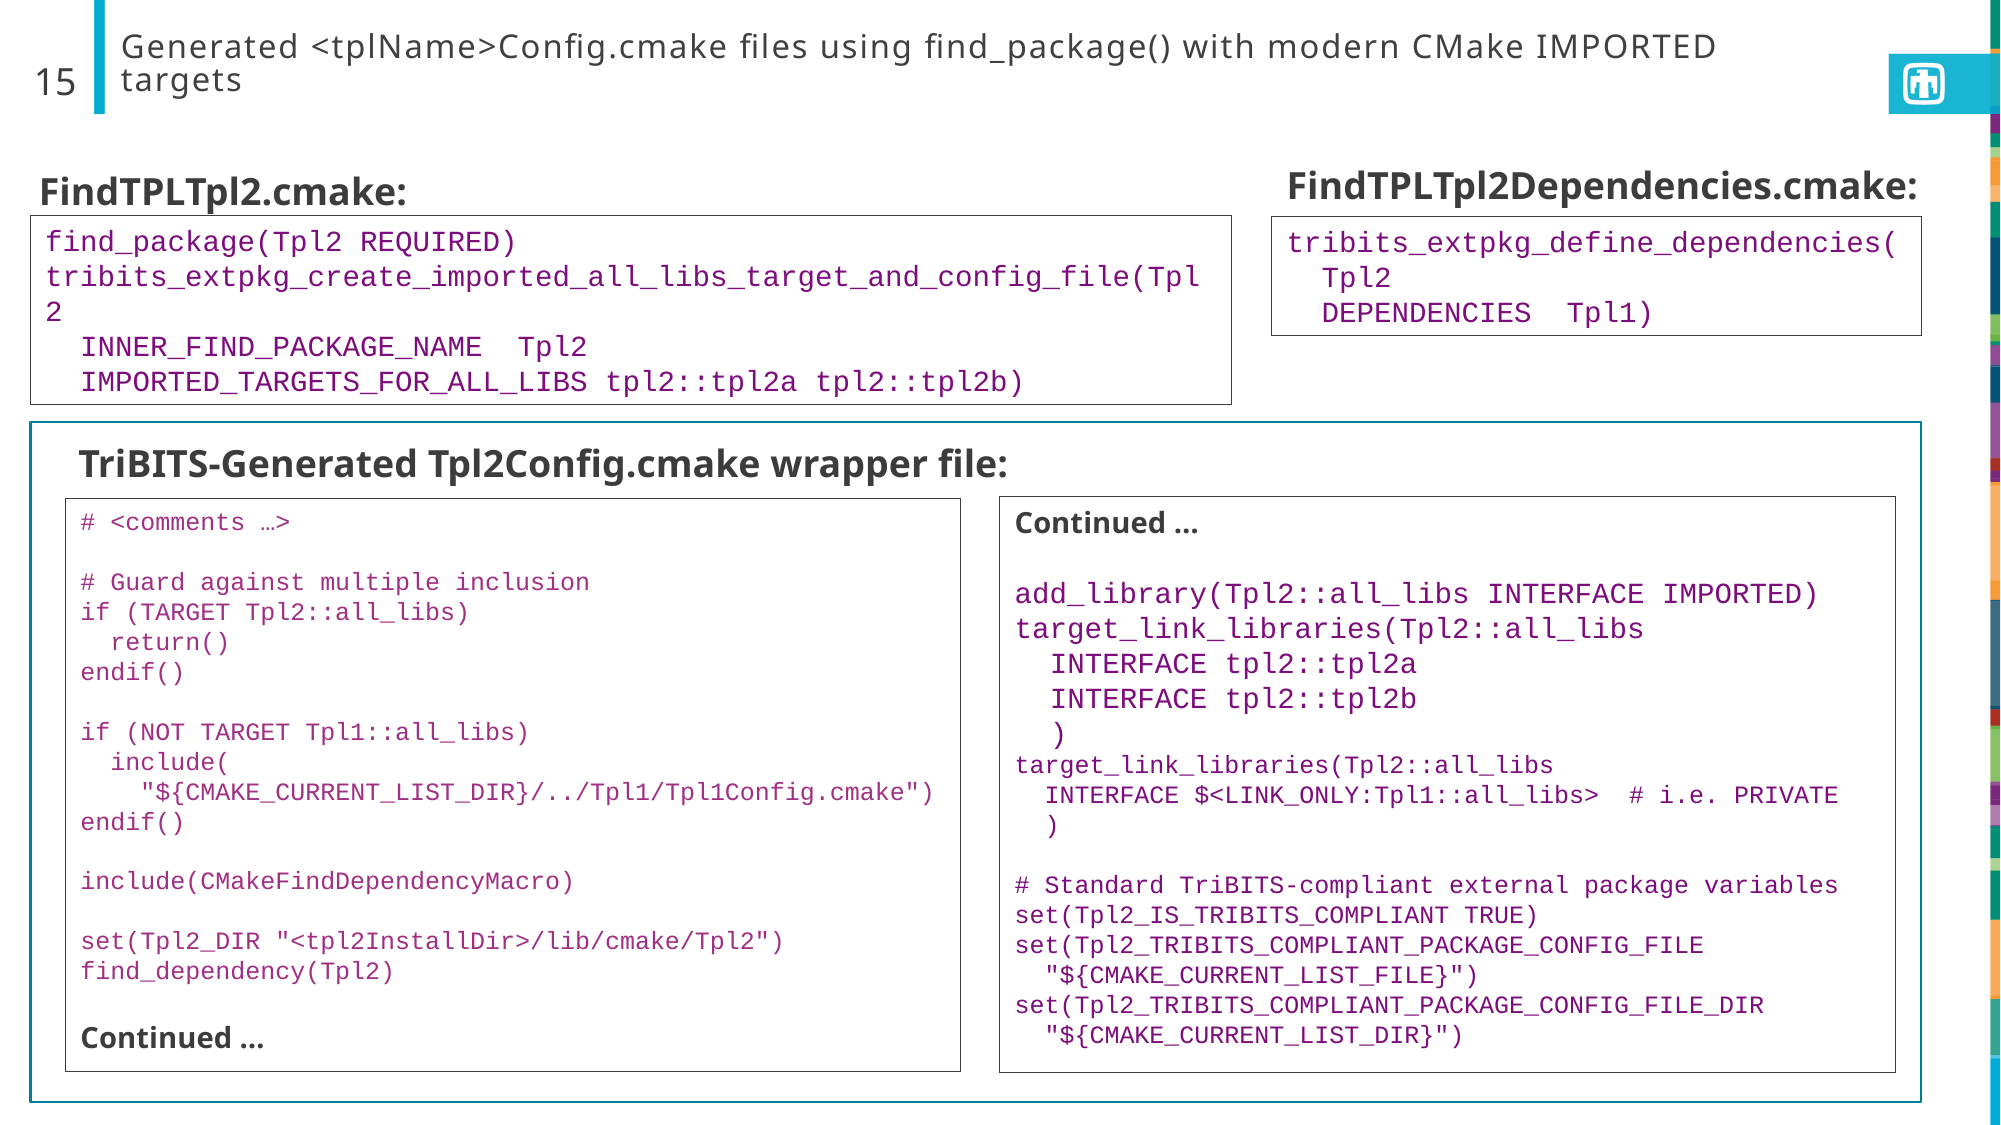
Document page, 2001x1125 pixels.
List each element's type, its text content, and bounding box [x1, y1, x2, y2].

text_box Continued … add_library(Tpl2::all_libs INTERFACE IMPORTED) target_link_libraries(Tpl2::all_libs INTERFACE tpl2::tpl2a INTERFACE tpl2::tpl2b ) target_link_libraries(Tpl2::all_libs INTERFACE $<LINK_ONLY:Tpl1::all_libs> # i.e. PRIVATE ) # Standard TriBITS-compliant external package variables set(Tpl2_IS_TRIBITS_COMPLIANT TRUE) set(Tpl2_TRIBITS_COMPLIANT_PACKAGE_CONFIG_FILE "${CMAKE_CURRENT_LIST_FILE}") set(Tpl2_TRIBITS_COMPLIANT_PACKAGE_CONFIG_FILE_DIR "${CMAKE_CURRENT_LIST_DIR}") [999, 496, 1896, 1073]
text_box tribits_extpkg_define_dependencies( Tpl2 DEPENDENCIES Tpl1) [1271, 216, 1922, 336]
text_box # <comments …> # Guard against multiple inclusion if (TARGET Tpl2::all_libs) return() endif() if (NOT TARGET Tpl1::all_libs) include( "${CMAKE_CURRENT_LIST_DIR}/../Tpl1/Tpl1Config.cmake") endif() include(CMakeFindDependencyMacro) set(Tpl2_DIR "<tpl2InstallDir>/lib/cmake/Tpl2") find_dependency(Tpl2) Continued … [65, 498, 961, 1072]
text_box find_package(Tpl2 REQUIRED) tribits_extpkg_create_imported_all_libs_target_and_config_file(Tpl2 INNER_FIND_PACKAGE_NAME Tpl2 IMPORTED_TARGETS_FOR_ALL_LIBS tpl2::tpl2a tpl2::tpl2b) [30, 215, 1232, 405]
picture [0, 0, 2001, 1125]
text_box Generated SomeTplConfig.cmake [29, 421, 1922, 1103]
text_box 15 [2, 52, 92, 113]
slide_number 15 [0, 58, 92, 153]
text_box FindTPLTpl2.cmake: [24, 160, 433, 220]
text_box TriBITS-Generated Tpl2Config.cmake wrapper file: [63, 432, 1064, 493]
text_box FindTPLTpl2Dependencies.cmake: [1271, 154, 1943, 215]
title Generated <tplName>Config.cmake files using find_package() with modern CMake IMPORTED targets [113, 24, 1830, 106]
